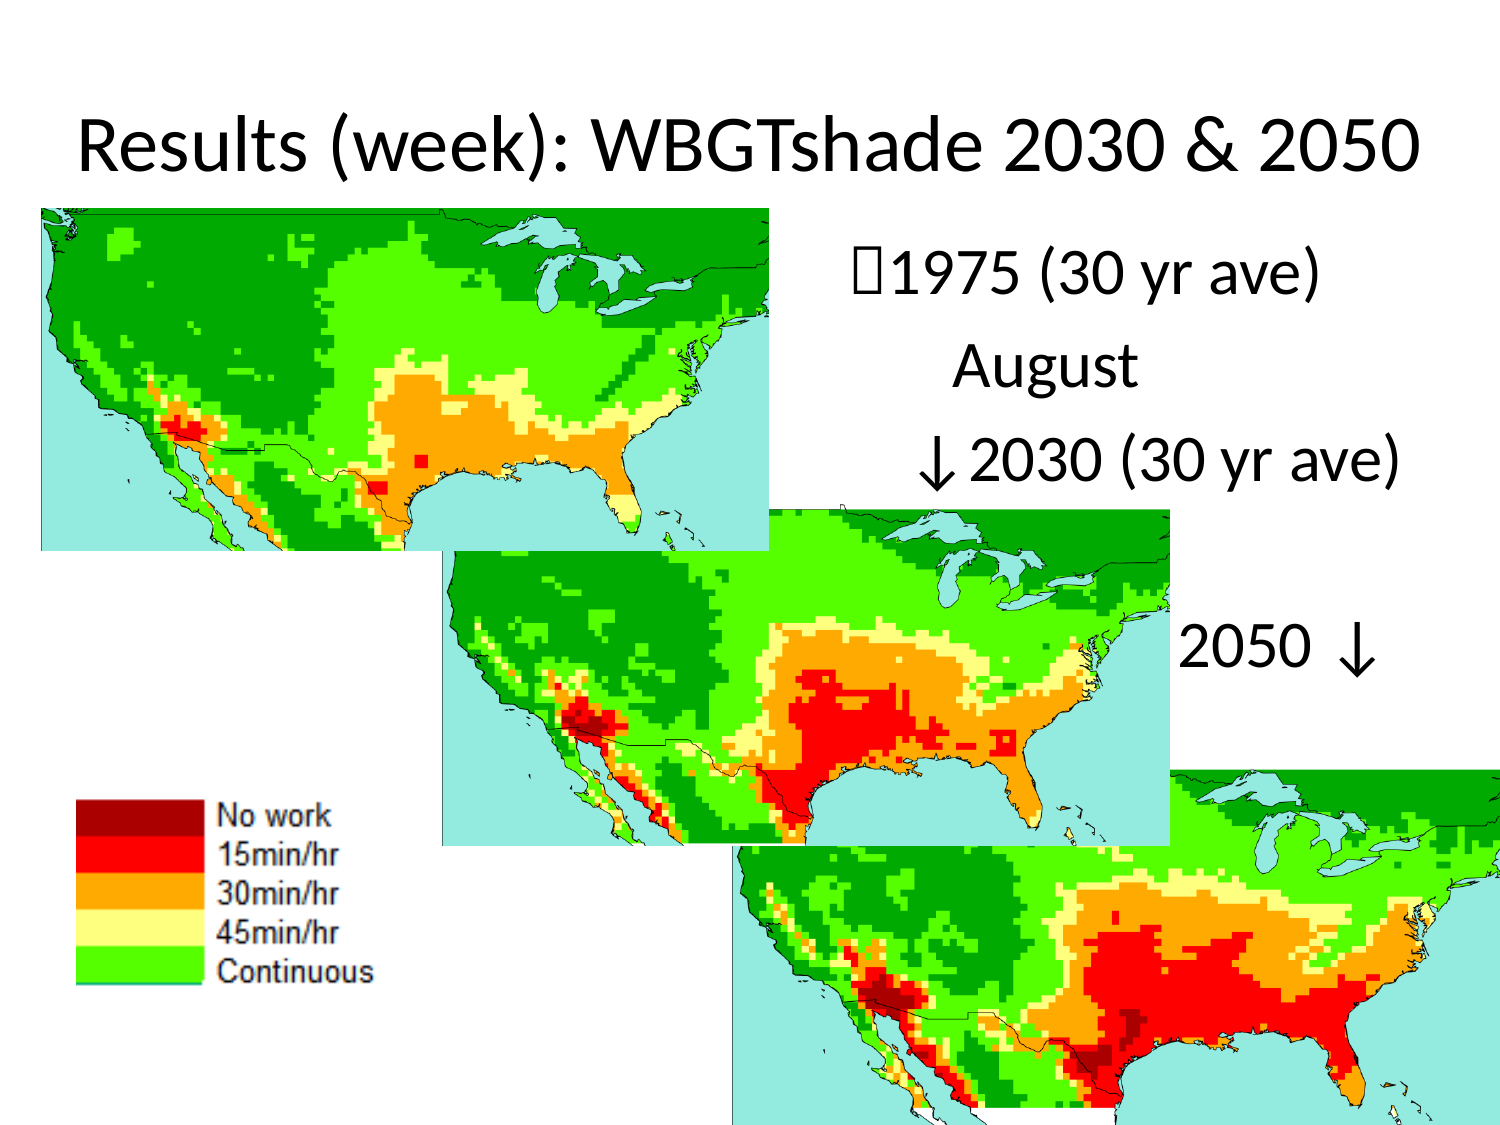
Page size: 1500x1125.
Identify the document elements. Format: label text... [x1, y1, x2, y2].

text_box 1975 (30 yr ave) August ↓2030 (30 yr ave) 2050 ↓ [832, 219, 1459, 728]
title Results (week): WBGTshade 2030 & 2050 [0, 45, 1500, 233]
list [41, 207, 769, 551]
picture [442, 503, 1500, 1125]
picture [76, 798, 388, 998]
